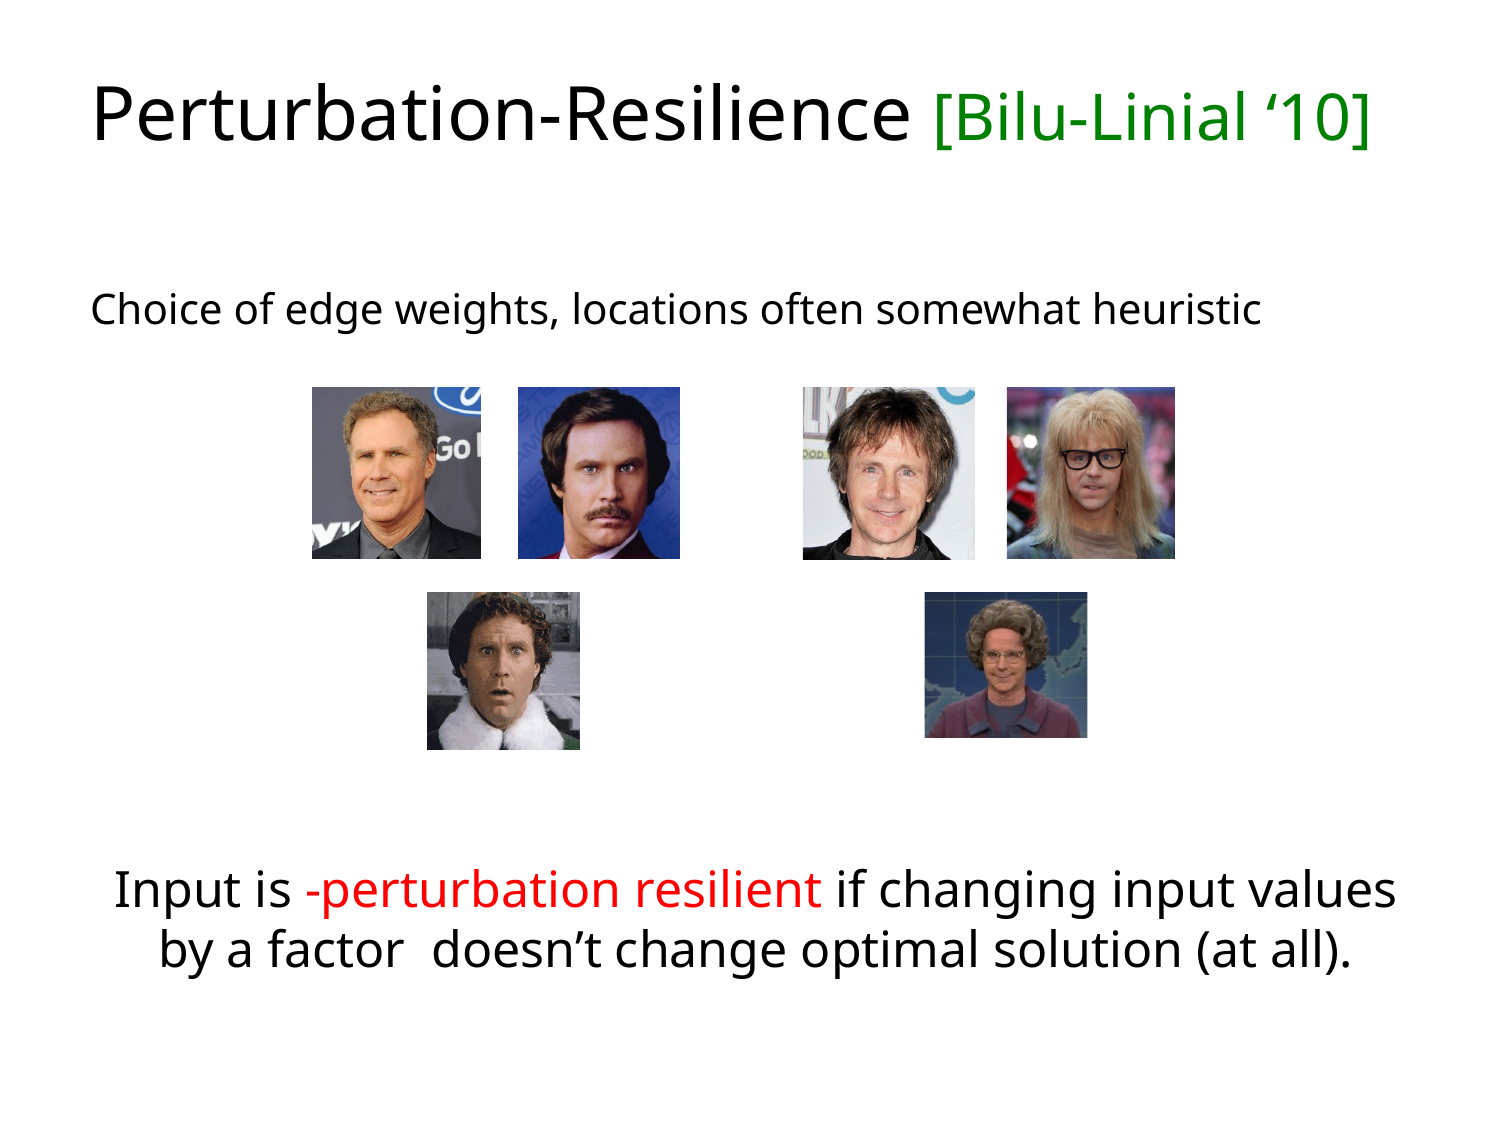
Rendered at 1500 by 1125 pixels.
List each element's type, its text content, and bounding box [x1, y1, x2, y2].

text_box Choice of edge weights, locations often somewhat heuristic [74, 275, 1438, 375]
title Perturbation-Resilience [Bilu-Linial ‘10] [75, 45, 1425, 175]
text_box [312, 387, 1176, 751]
